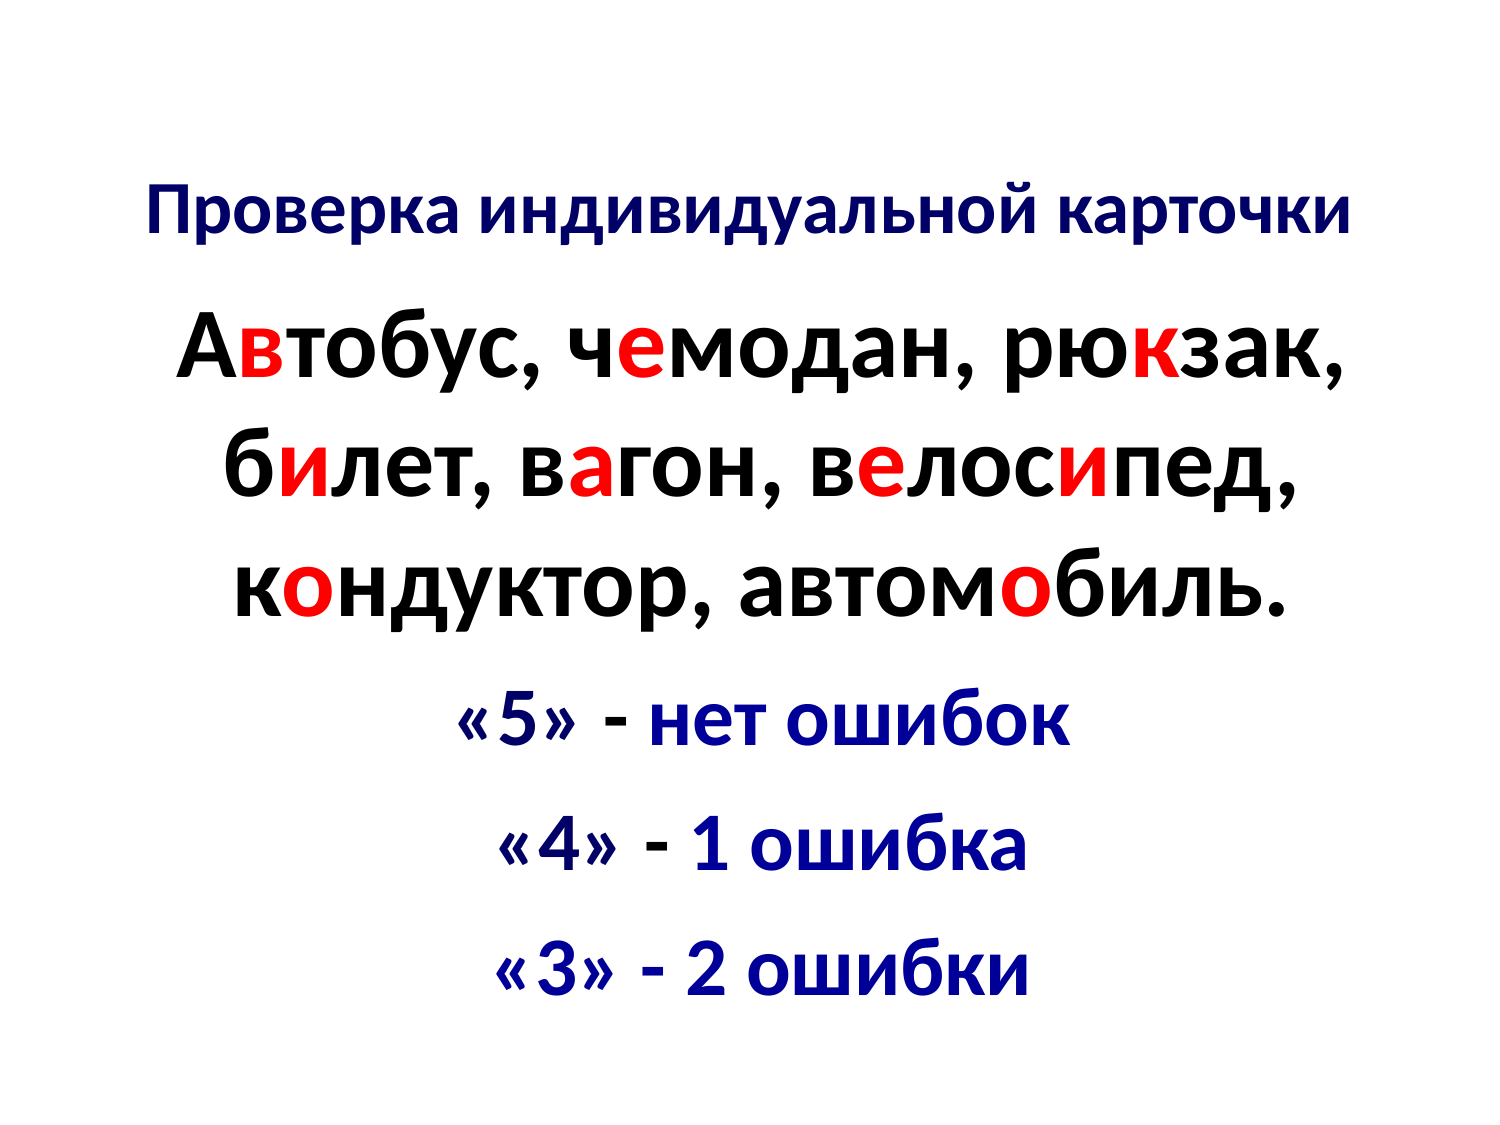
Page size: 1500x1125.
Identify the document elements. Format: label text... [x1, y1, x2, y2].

title Проверка индивидуальной карточки [111, 101, 1388, 305]
subtitle Автобус, чемодан, рюкзак, билет, вагон, велосипед, кондуктор, автомобиль. «5» - нет ошибок «4» - 1 ошибка «3» - 2 ошибки [135, 269, 1388, 1075]
